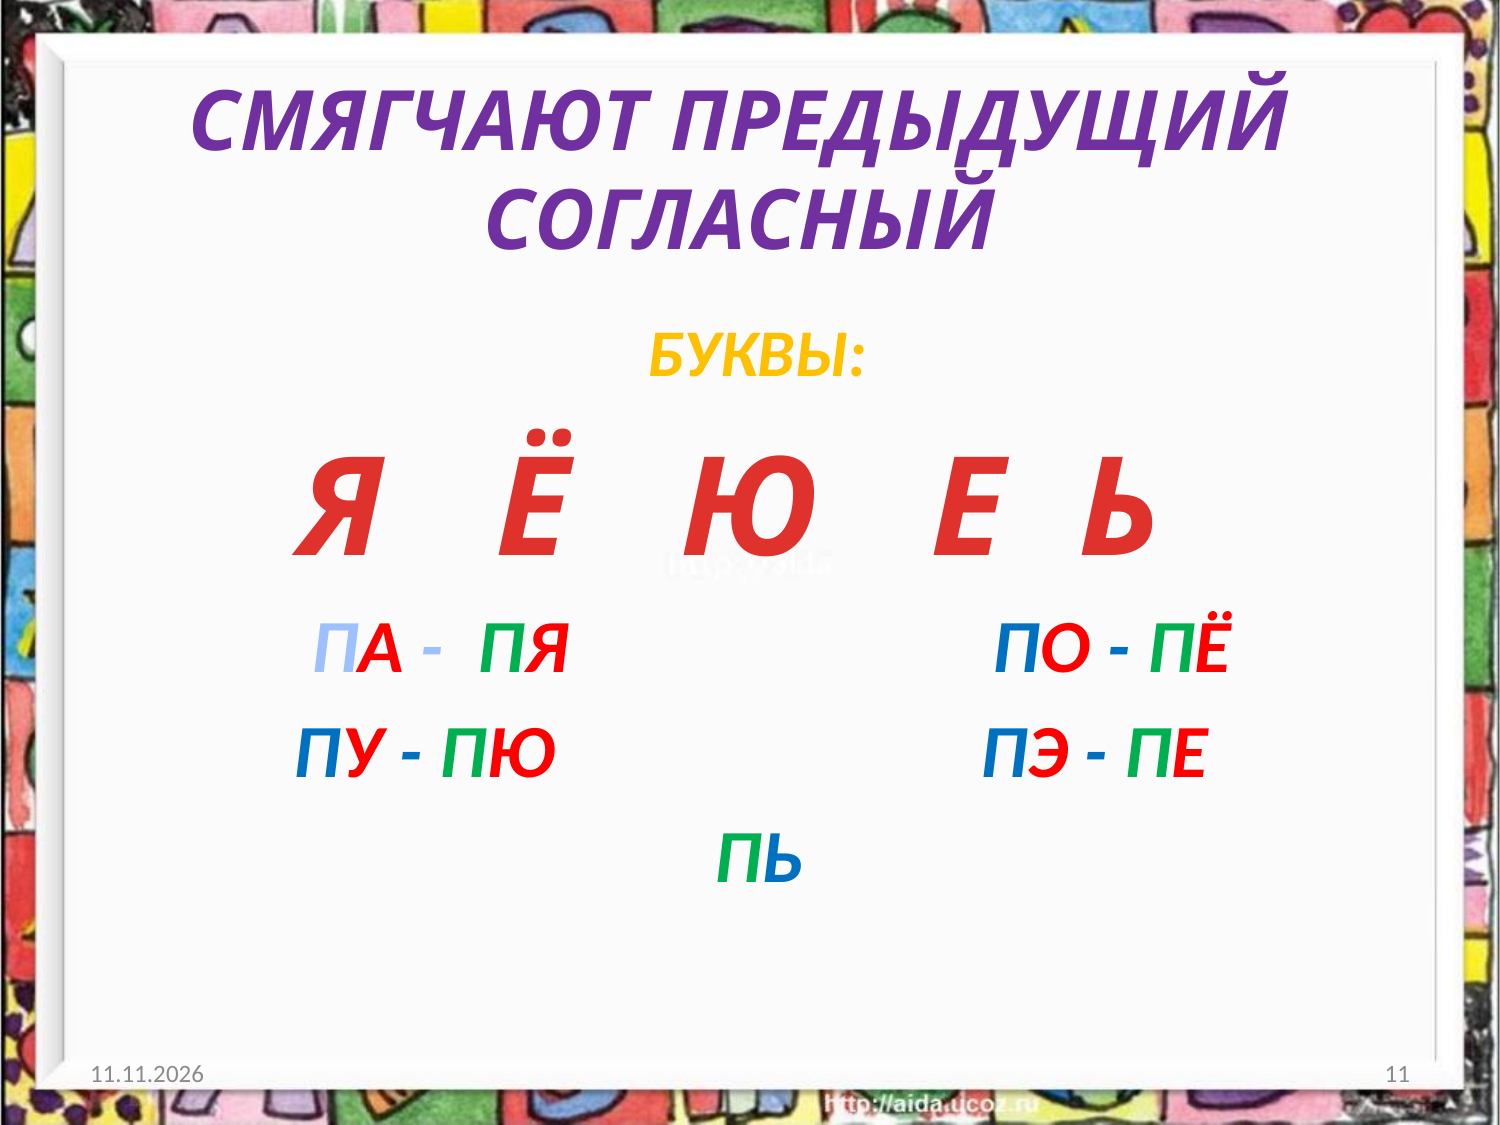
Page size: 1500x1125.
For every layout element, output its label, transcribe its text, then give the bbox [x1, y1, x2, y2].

picture [0, 0, 1500, 1125]
title СМЯГЧАЮТ ПРЕДЫДУЩИЙ СОГЛАСНЫЙ [64, 42, 1416, 291]
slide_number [75, 1042, 425, 1103]
list БУКВЫ: Я Ё Ю Е Ь ПА - ПЯ ПО - ПЁ ПУ - ПЮ ПЭ - ПЕ ПЬ [74, 302, 1426, 1006]
slide_number 11 [1074, 1042, 1425, 1103]
